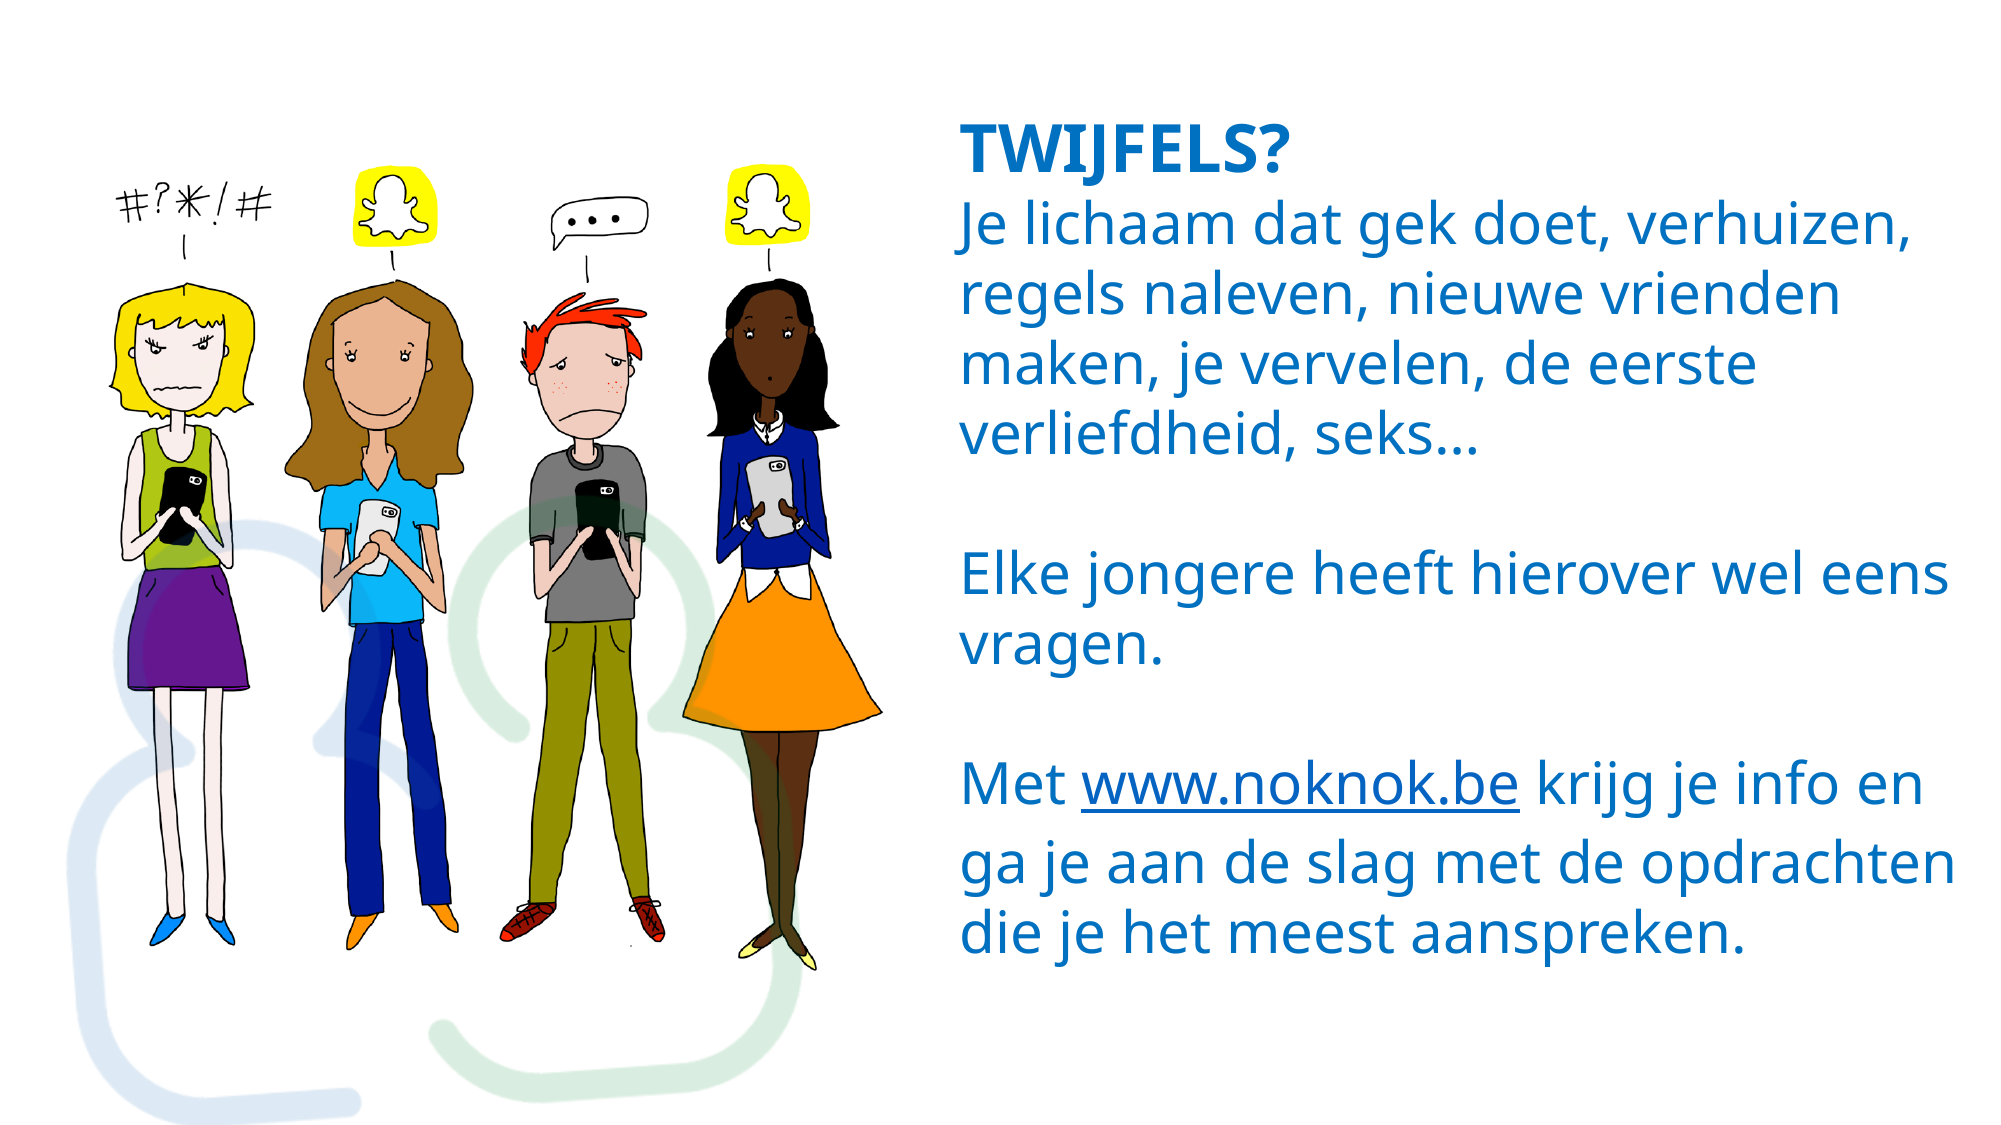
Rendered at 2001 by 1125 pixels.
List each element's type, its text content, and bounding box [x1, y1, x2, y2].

text_box TWIJFELS? Je lichaam dat gek doet, verhuizen, regels naleven, nieuwe vrienden maken, je vervelen, de eerste verliefdheid, seks… Elke jongere heeft hierover wel eens vragen. Met www.noknok.be krijg je info en ga je aan de slag met de opdrachten die je het meest aanspreken. [945, 98, 2000, 1125]
picture [0, 143, 1035, 1125]
